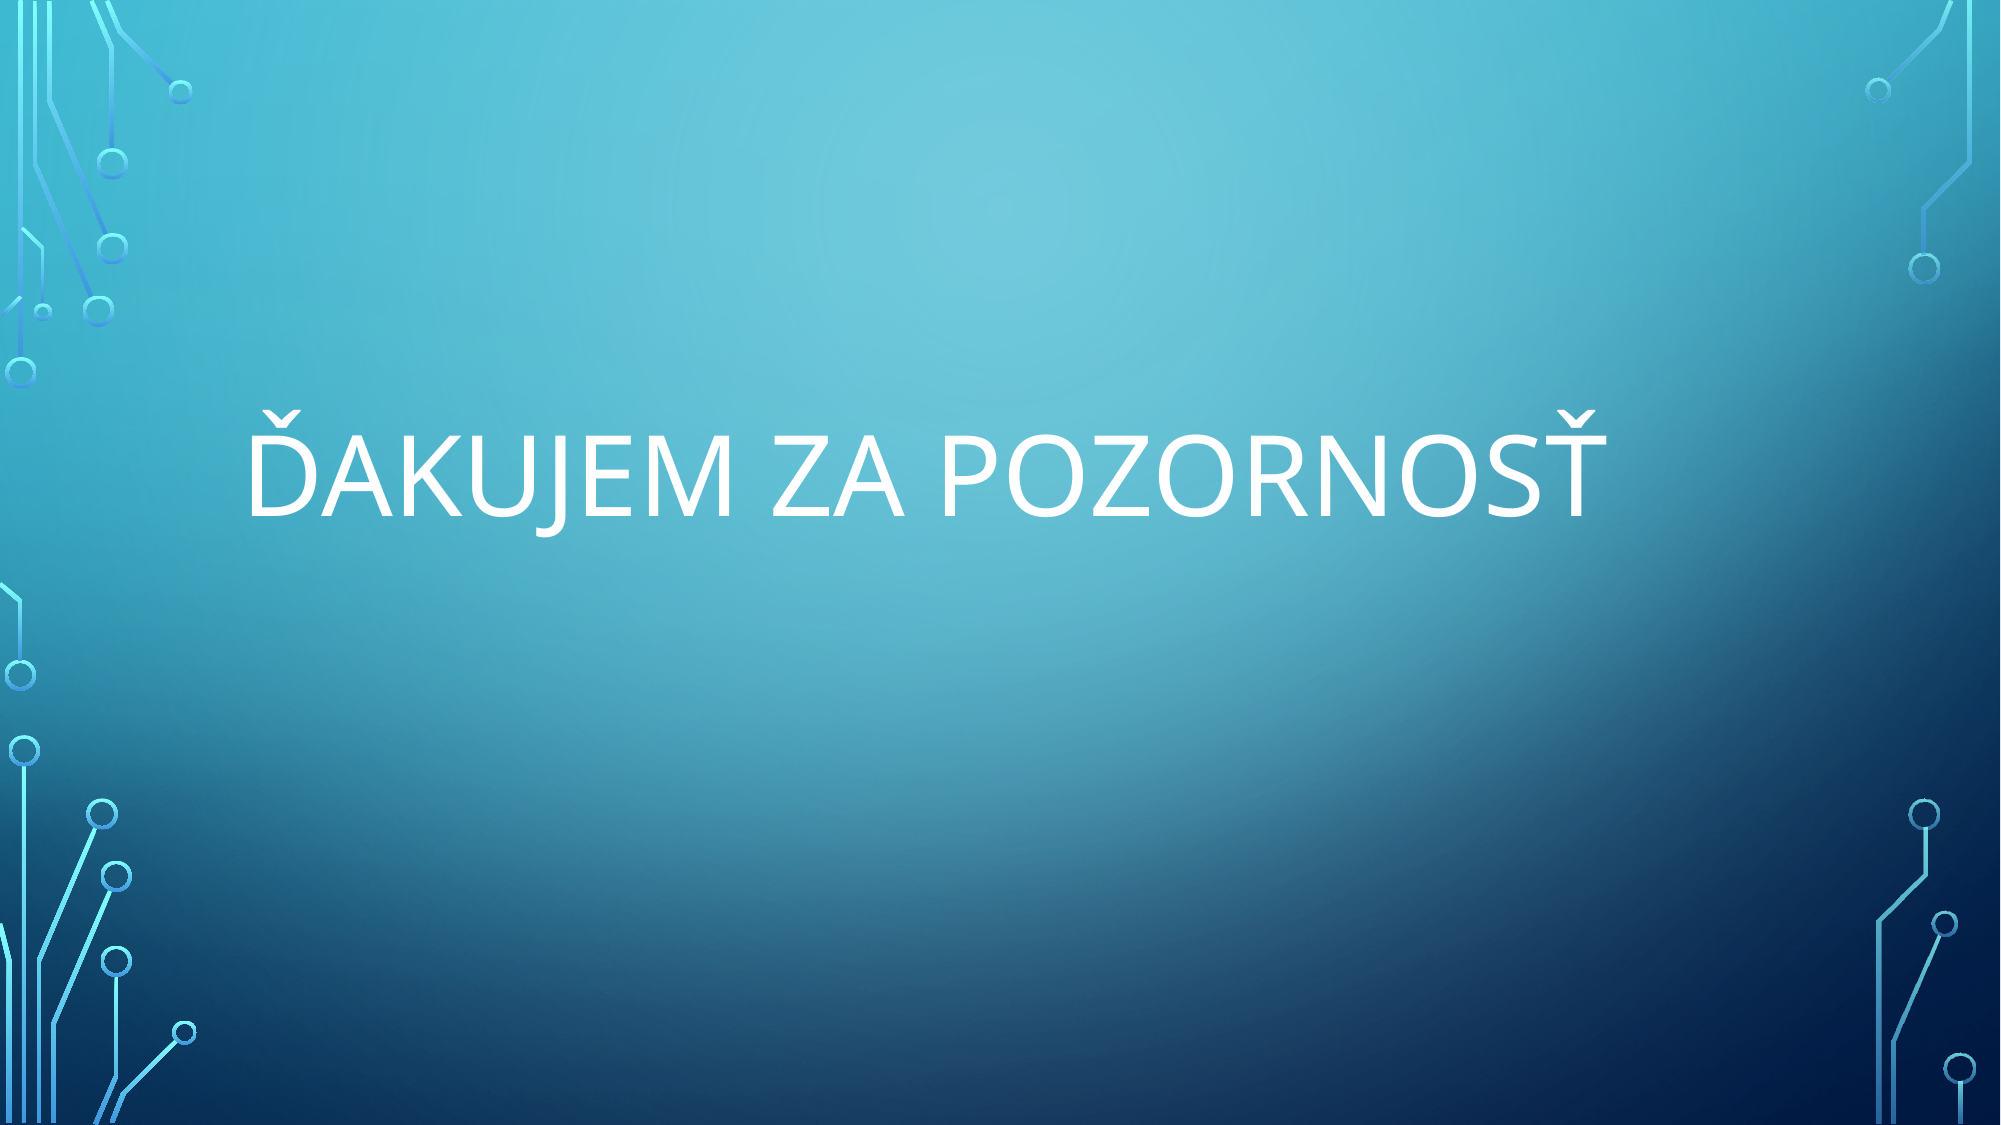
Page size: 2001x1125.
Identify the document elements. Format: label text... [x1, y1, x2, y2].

title ĎAkujem za pozornosť [226, 359, 1852, 602]
